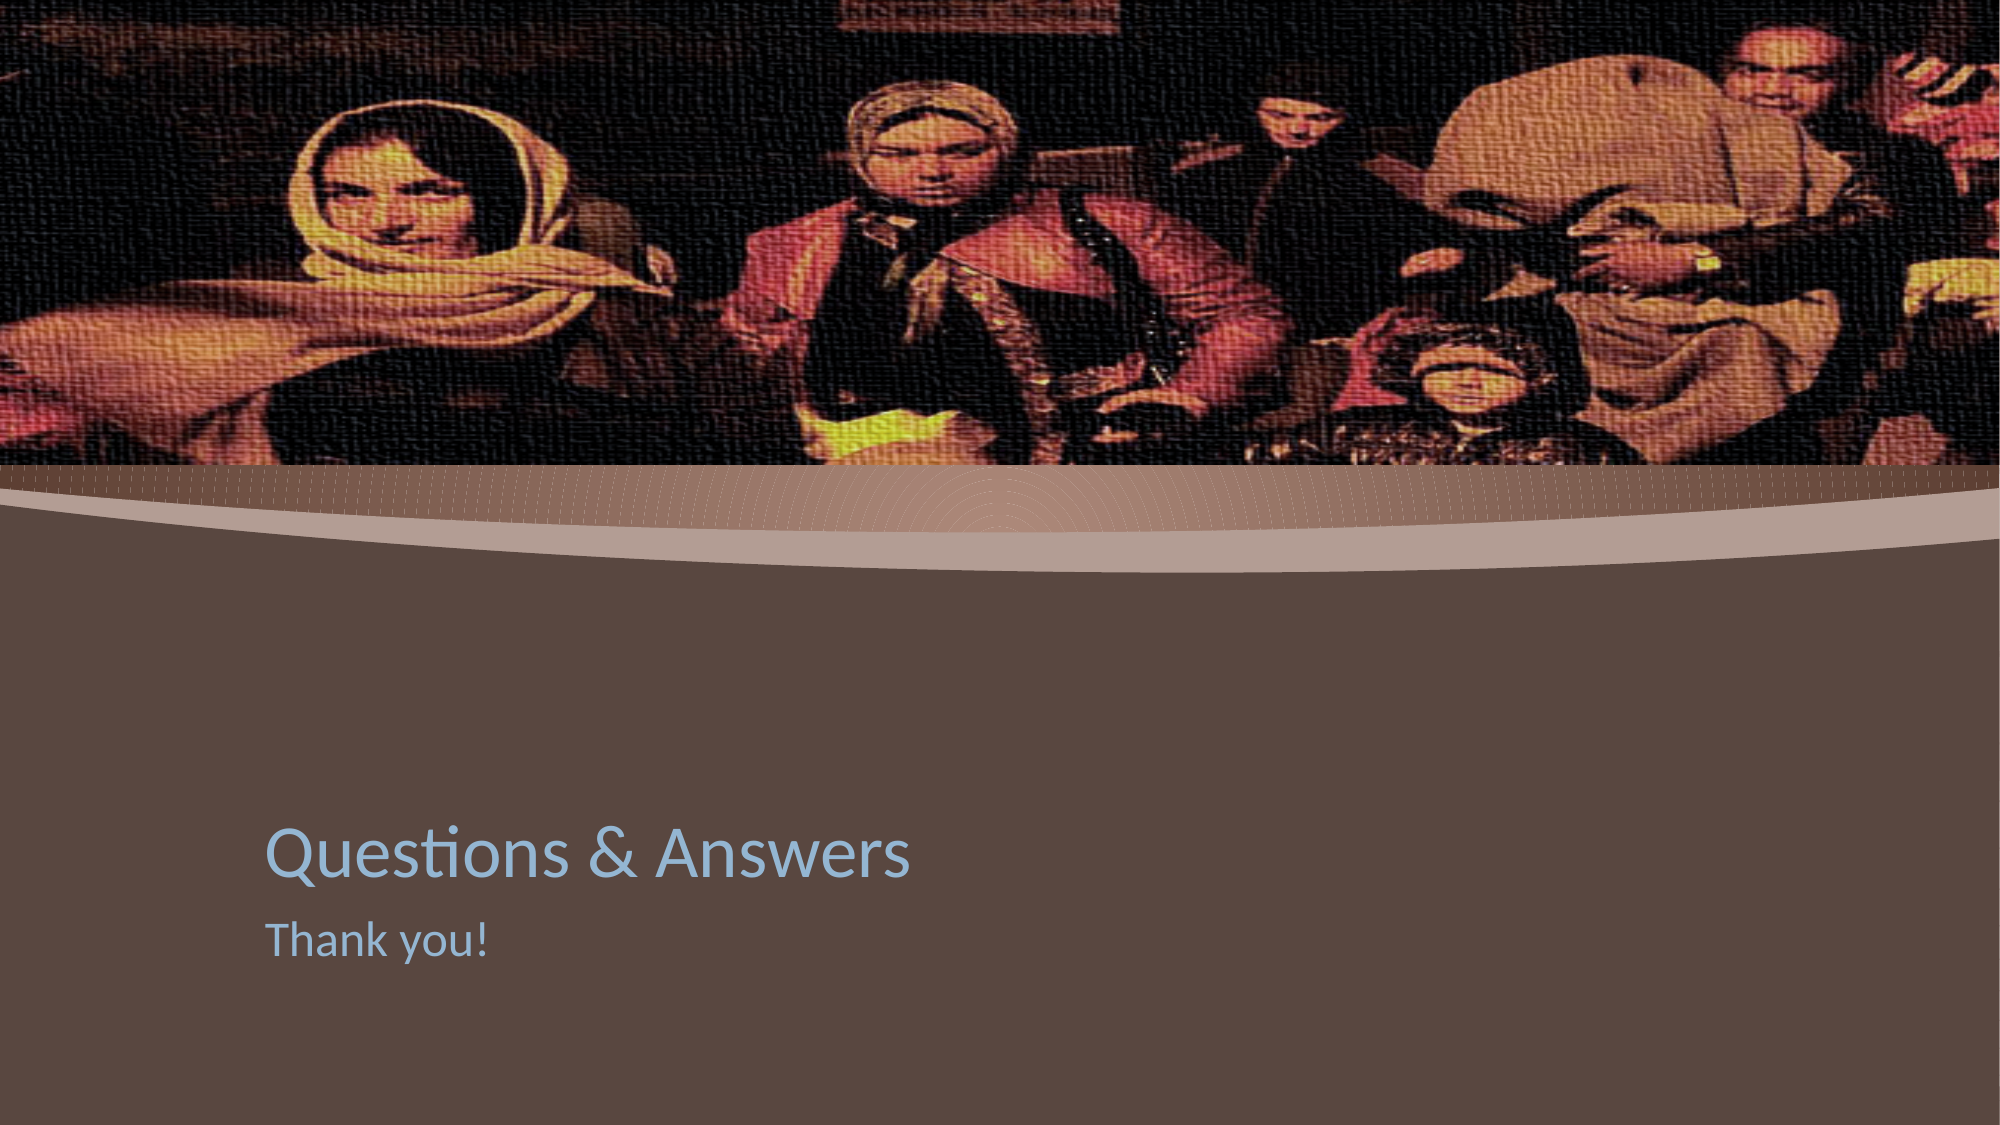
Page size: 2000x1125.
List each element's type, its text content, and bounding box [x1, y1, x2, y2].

title Questions & Answers [249, 587, 1750, 901]
picture [0, 0, 2000, 466]
subtitle Thank you! [249, 912, 1454, 1013]
